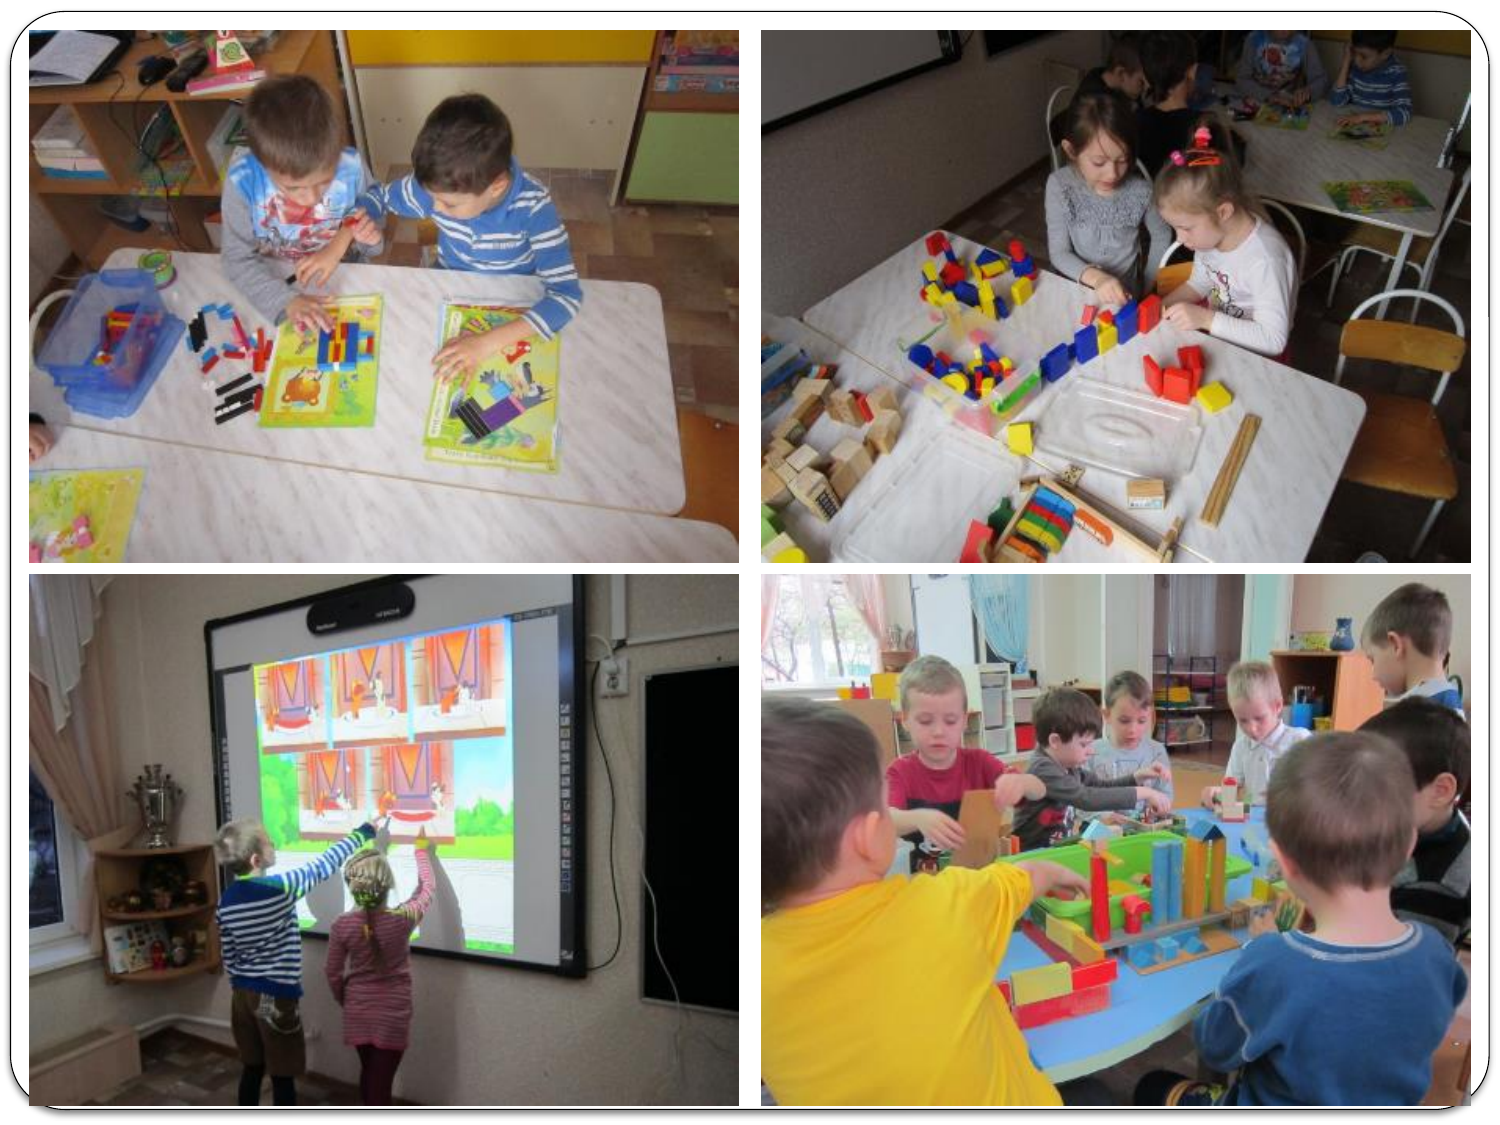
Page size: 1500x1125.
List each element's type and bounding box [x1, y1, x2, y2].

picture [29, 573, 739, 1106]
picture [761, 573, 1471, 1106]
picture [29, 30, 739, 563]
picture [761, 30, 1471, 563]
